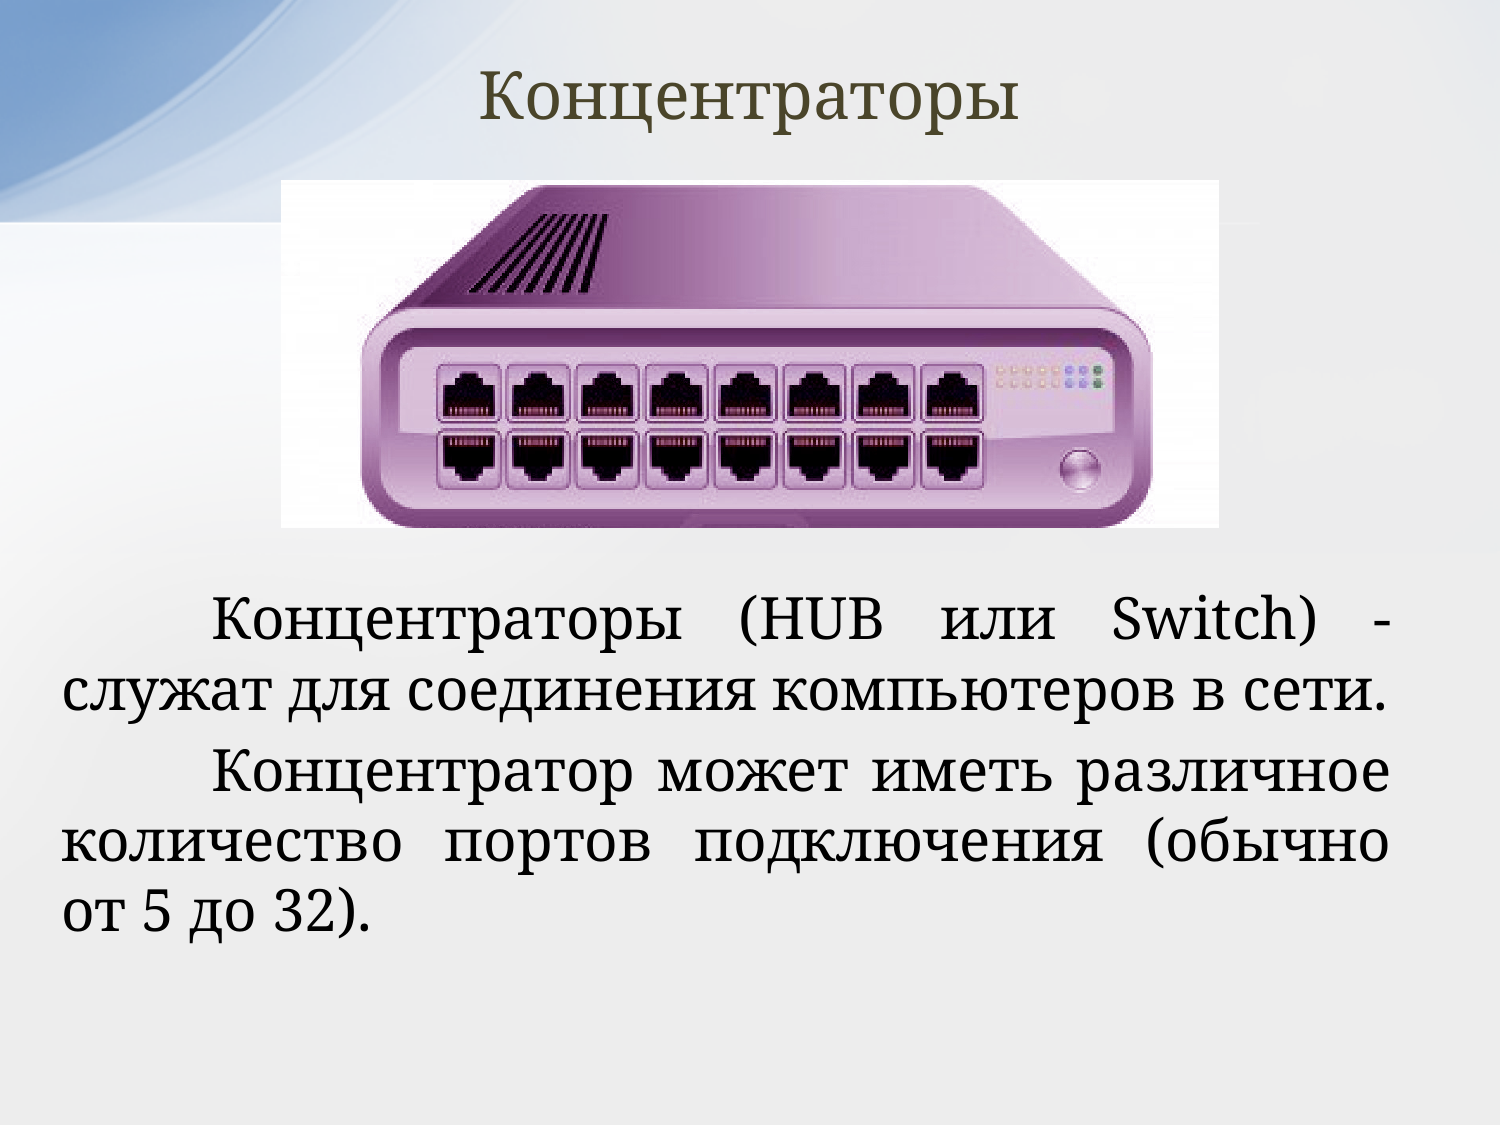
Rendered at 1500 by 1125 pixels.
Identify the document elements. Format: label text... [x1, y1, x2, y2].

picture [0, 0, 1500, 1125]
text_box Концентраторы (HUB или Switch) - служат для соединения компьютеров в сети. Концентратор может иметь различное количество портов подключения (обычно от 5 до 32). [46, 574, 1407, 951]
title Концентраторы [75, 45, 1425, 141]
